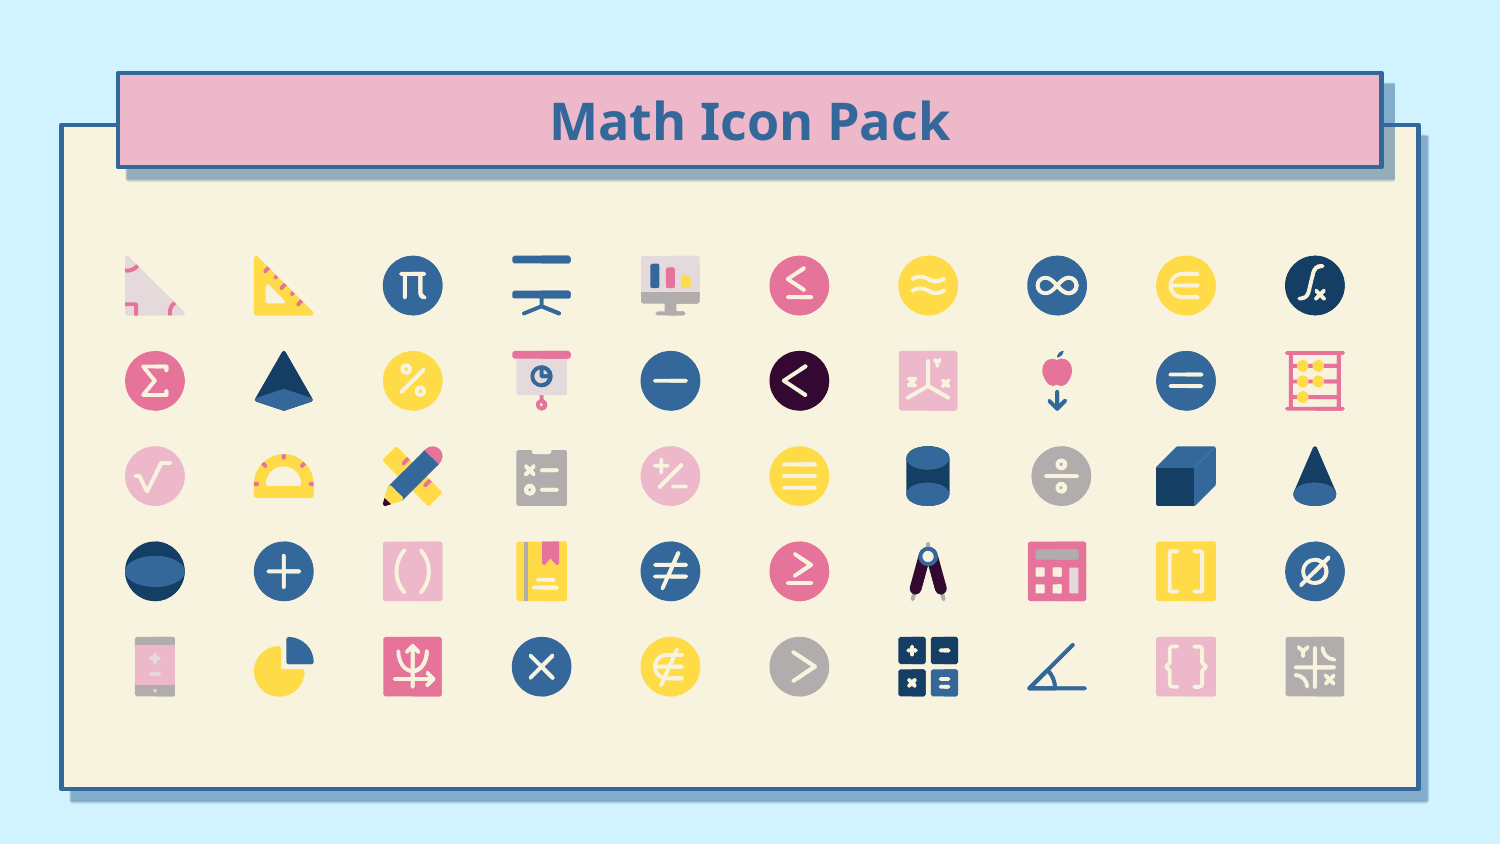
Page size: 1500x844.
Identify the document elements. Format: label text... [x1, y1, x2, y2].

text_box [906, 446, 950, 507]
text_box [253, 453, 314, 499]
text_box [253, 255, 315, 316]
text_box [640, 636, 701, 697]
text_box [1041, 350, 1073, 411]
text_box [1155, 541, 1216, 602]
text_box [124, 541, 185, 602]
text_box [1282, 541, 1348, 602]
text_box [1155, 255, 1216, 316]
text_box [769, 636, 830, 697]
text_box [380, 350, 446, 411]
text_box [122, 350, 188, 411]
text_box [908, 541, 948, 602]
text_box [253, 636, 314, 697]
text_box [1285, 636, 1345, 697]
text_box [1284, 350, 1346, 411]
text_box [1027, 541, 1087, 602]
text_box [769, 255, 830, 316]
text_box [382, 541, 443, 602]
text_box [512, 255, 571, 316]
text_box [512, 350, 571, 411]
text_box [1293, 446, 1337, 507]
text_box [1155, 350, 1216, 411]
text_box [1031, 446, 1092, 507]
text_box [1284, 255, 1345, 316]
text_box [1026, 642, 1088, 691]
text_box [769, 446, 830, 507]
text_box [515, 541, 568, 602]
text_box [640, 541, 701, 602]
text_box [124, 255, 186, 316]
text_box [254, 350, 314, 411]
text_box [1155, 636, 1216, 697]
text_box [383, 636, 442, 697]
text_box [640, 350, 701, 411]
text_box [898, 255, 959, 316]
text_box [640, 446, 701, 507]
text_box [253, 541, 314, 602]
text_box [898, 350, 958, 411]
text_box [1155, 446, 1217, 507]
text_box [382, 446, 444, 507]
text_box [134, 636, 176, 697]
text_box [509, 636, 575, 697]
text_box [769, 541, 830, 602]
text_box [898, 636, 959, 697]
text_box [640, 255, 700, 316]
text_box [1026, 255, 1088, 316]
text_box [382, 255, 443, 316]
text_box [124, 446, 185, 507]
title Math Icon Pack [116, 71, 1384, 169]
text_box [769, 350, 830, 411]
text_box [515, 446, 568, 507]
